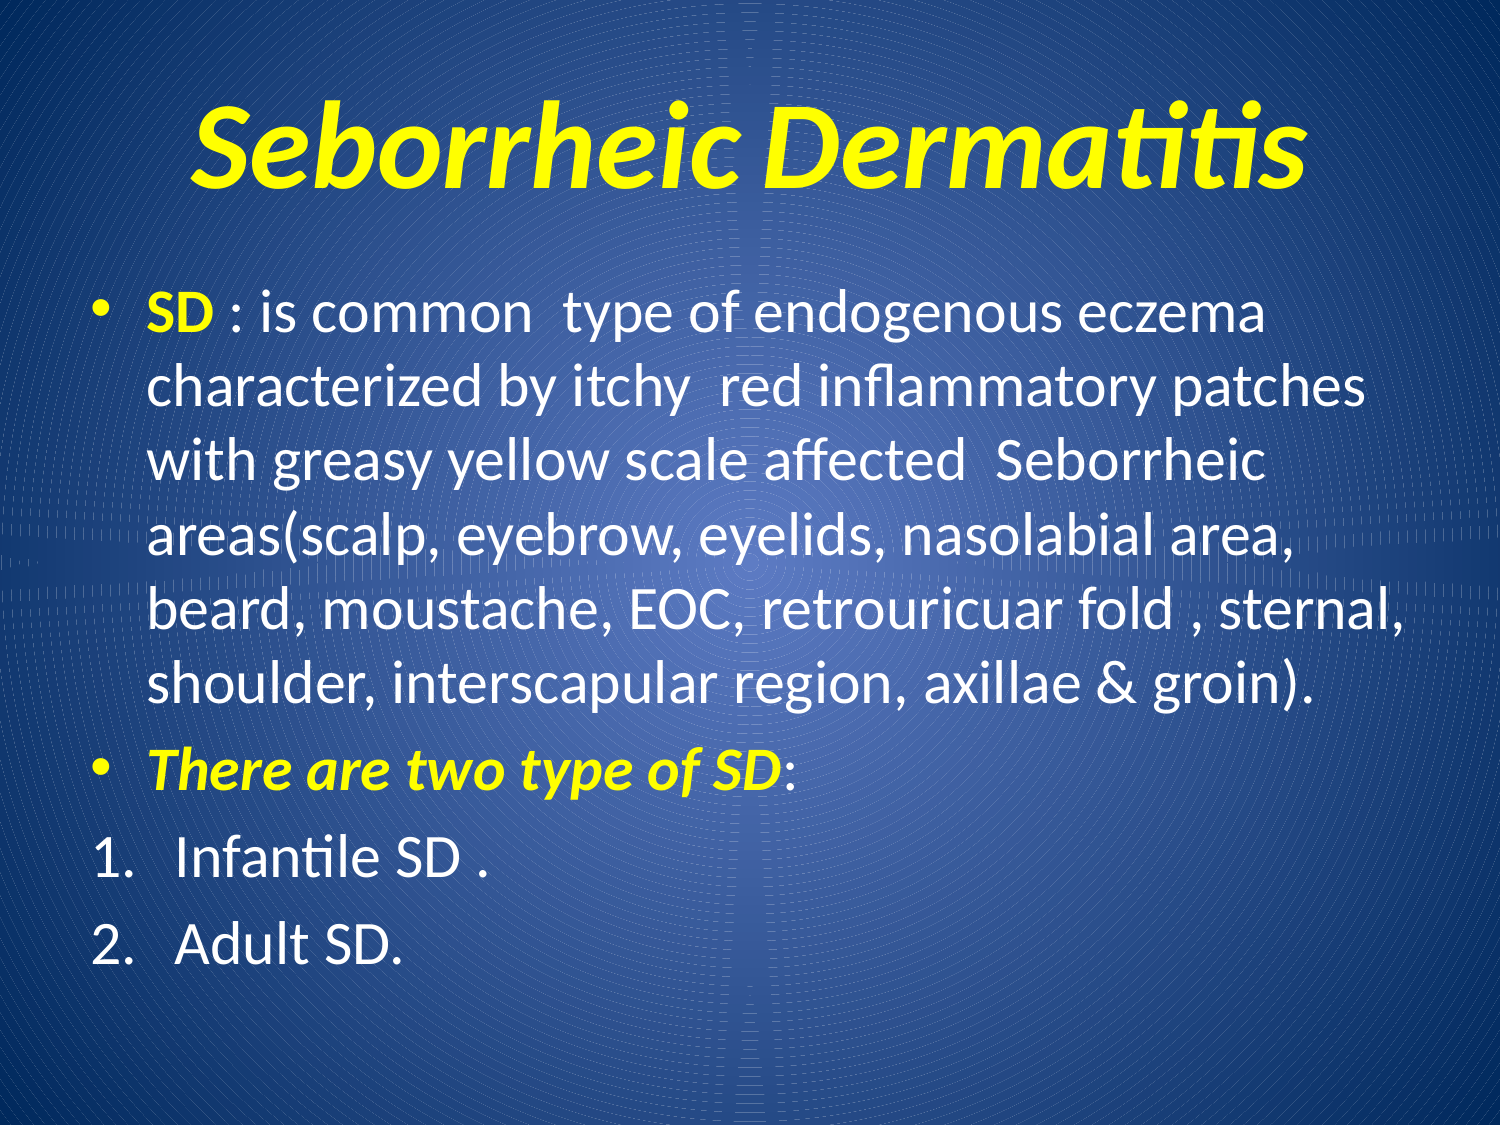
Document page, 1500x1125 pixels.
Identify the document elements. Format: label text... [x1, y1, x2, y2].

list SD : is common type of endogenous eczema characterized by itchy red inflammatory patches with greasy yellow scale affected Seborrheic areas(scalp, eyebrow, eyelids, nasolabial area, beard, moustache, EOC, retrouricuar fold , sternal, shoulder, interscapular region, axillae & groin). There are two type of SD: Infantile SD . Adult SD. [75, 262, 1425, 1005]
title Seborrheic Dermatitis [75, 45, 1425, 233]
